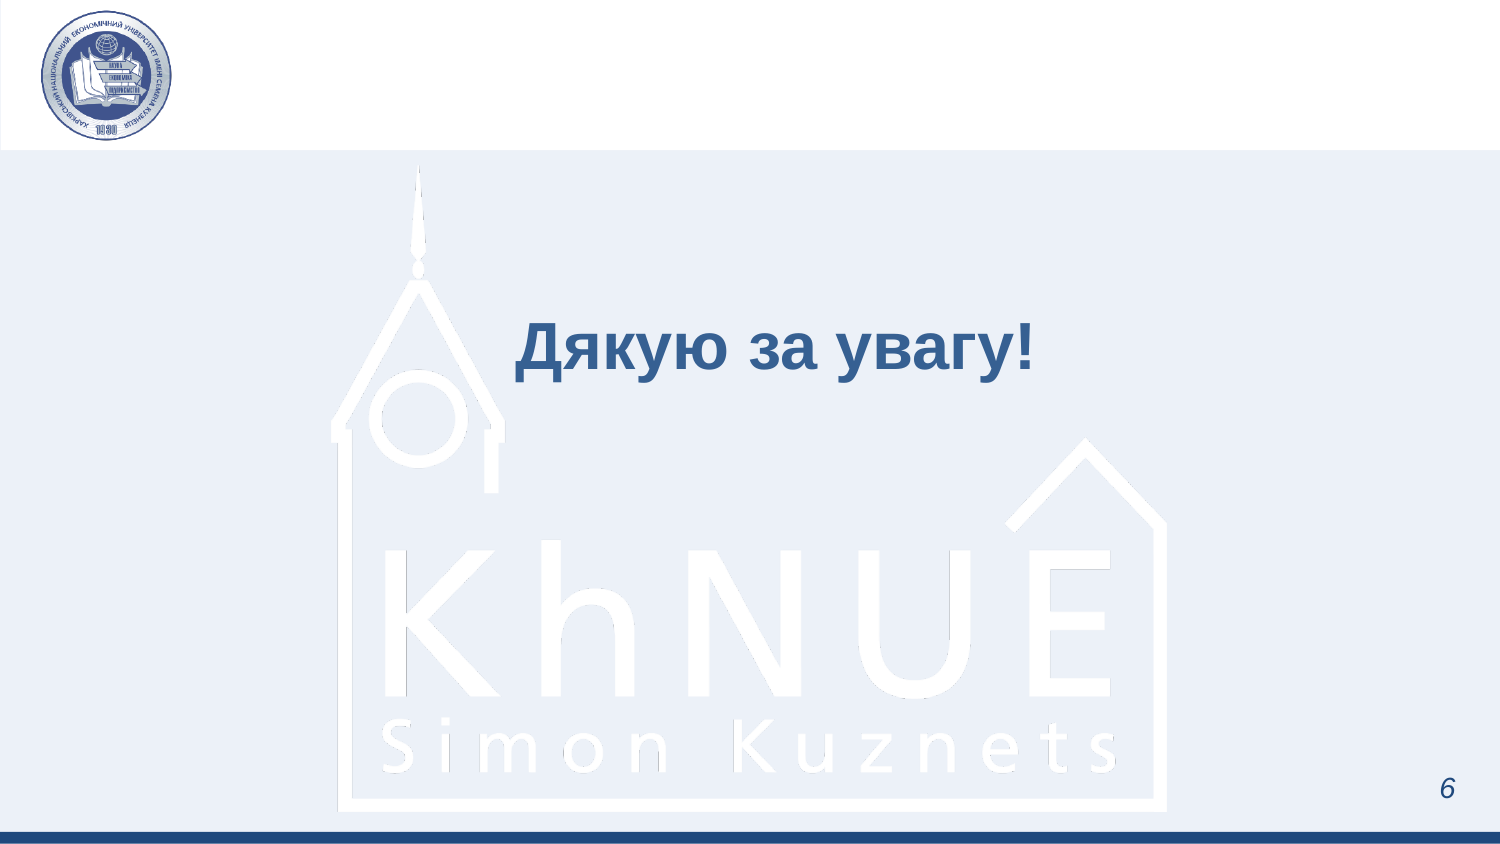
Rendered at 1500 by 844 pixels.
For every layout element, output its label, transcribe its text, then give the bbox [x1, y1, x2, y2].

slide_number 6 [1120, 764, 1471, 810]
picture [331, 450, 1167, 812]
list Дякую за увагу! [215, 279, 1338, 450]
picture [331, 165, 1167, 279]
picture [40, 10, 172, 141]
